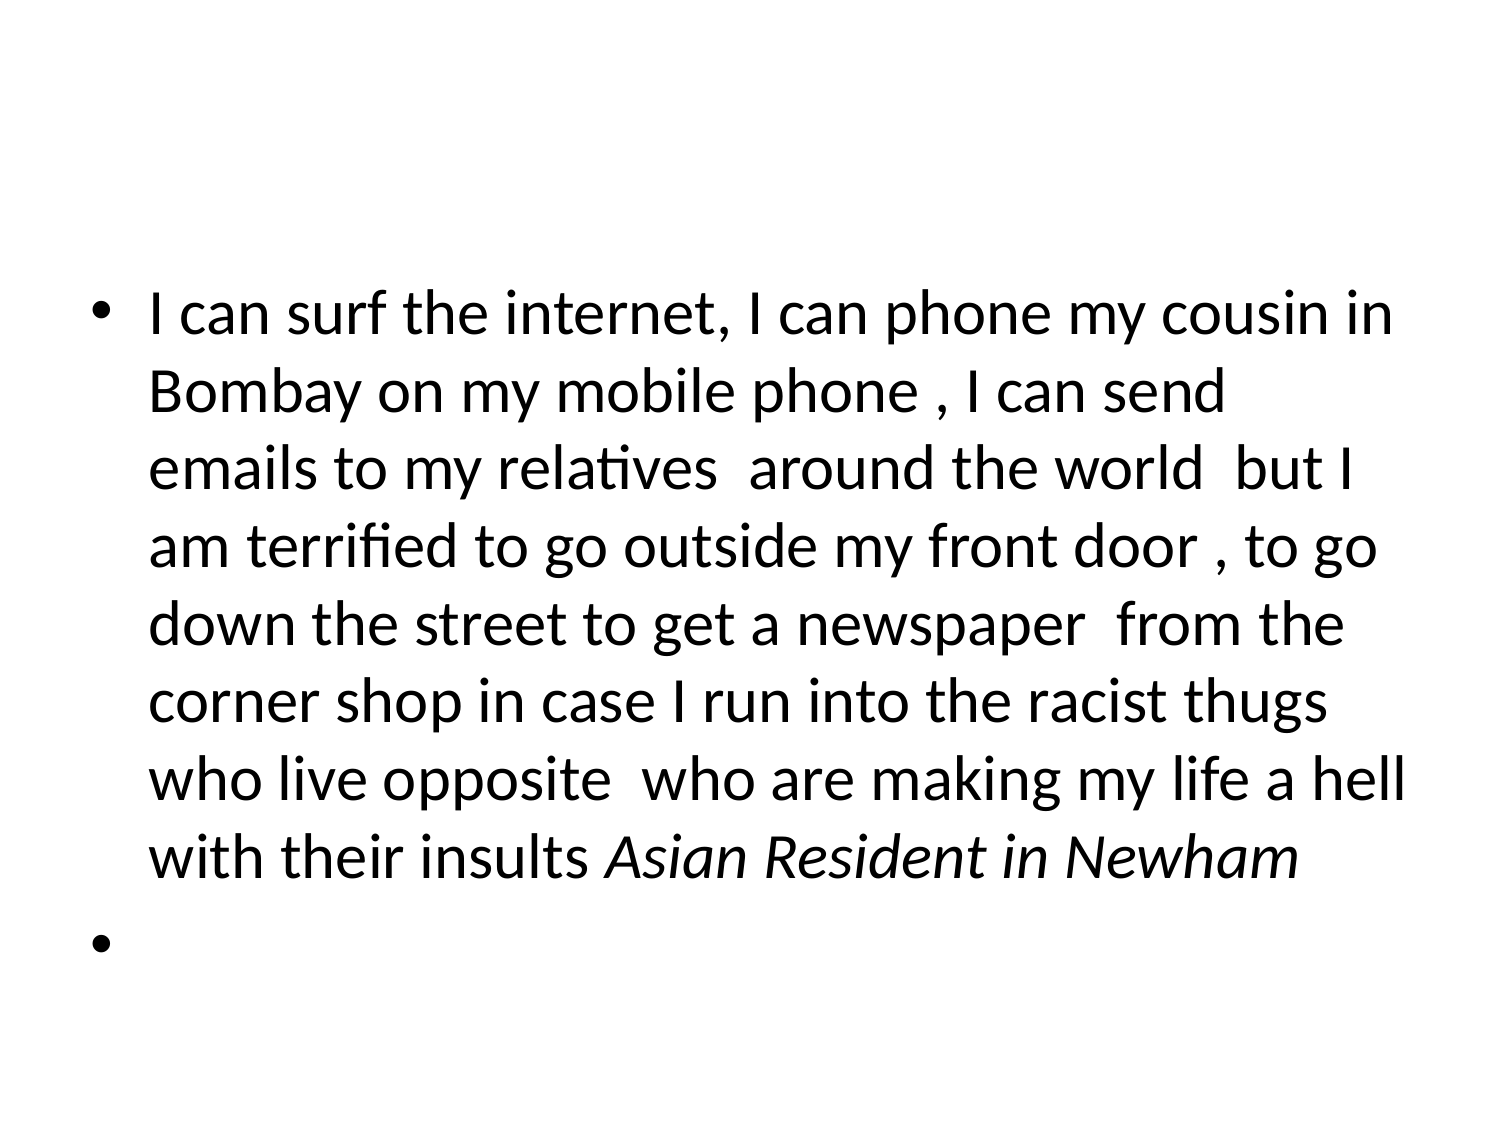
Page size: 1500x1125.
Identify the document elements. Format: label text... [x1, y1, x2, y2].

list I can surf the internet, I can phone my cousin in Bombay on my mobile phone , I can send emails to my relatives around the world but I am terrified to go outside my front door , to go down the street to get a newspaper from the corner shop in case I run into the racist thugs who live opposite who are making my life a hell with their insults Asian Resident in Newham [75, 262, 1425, 1005]
